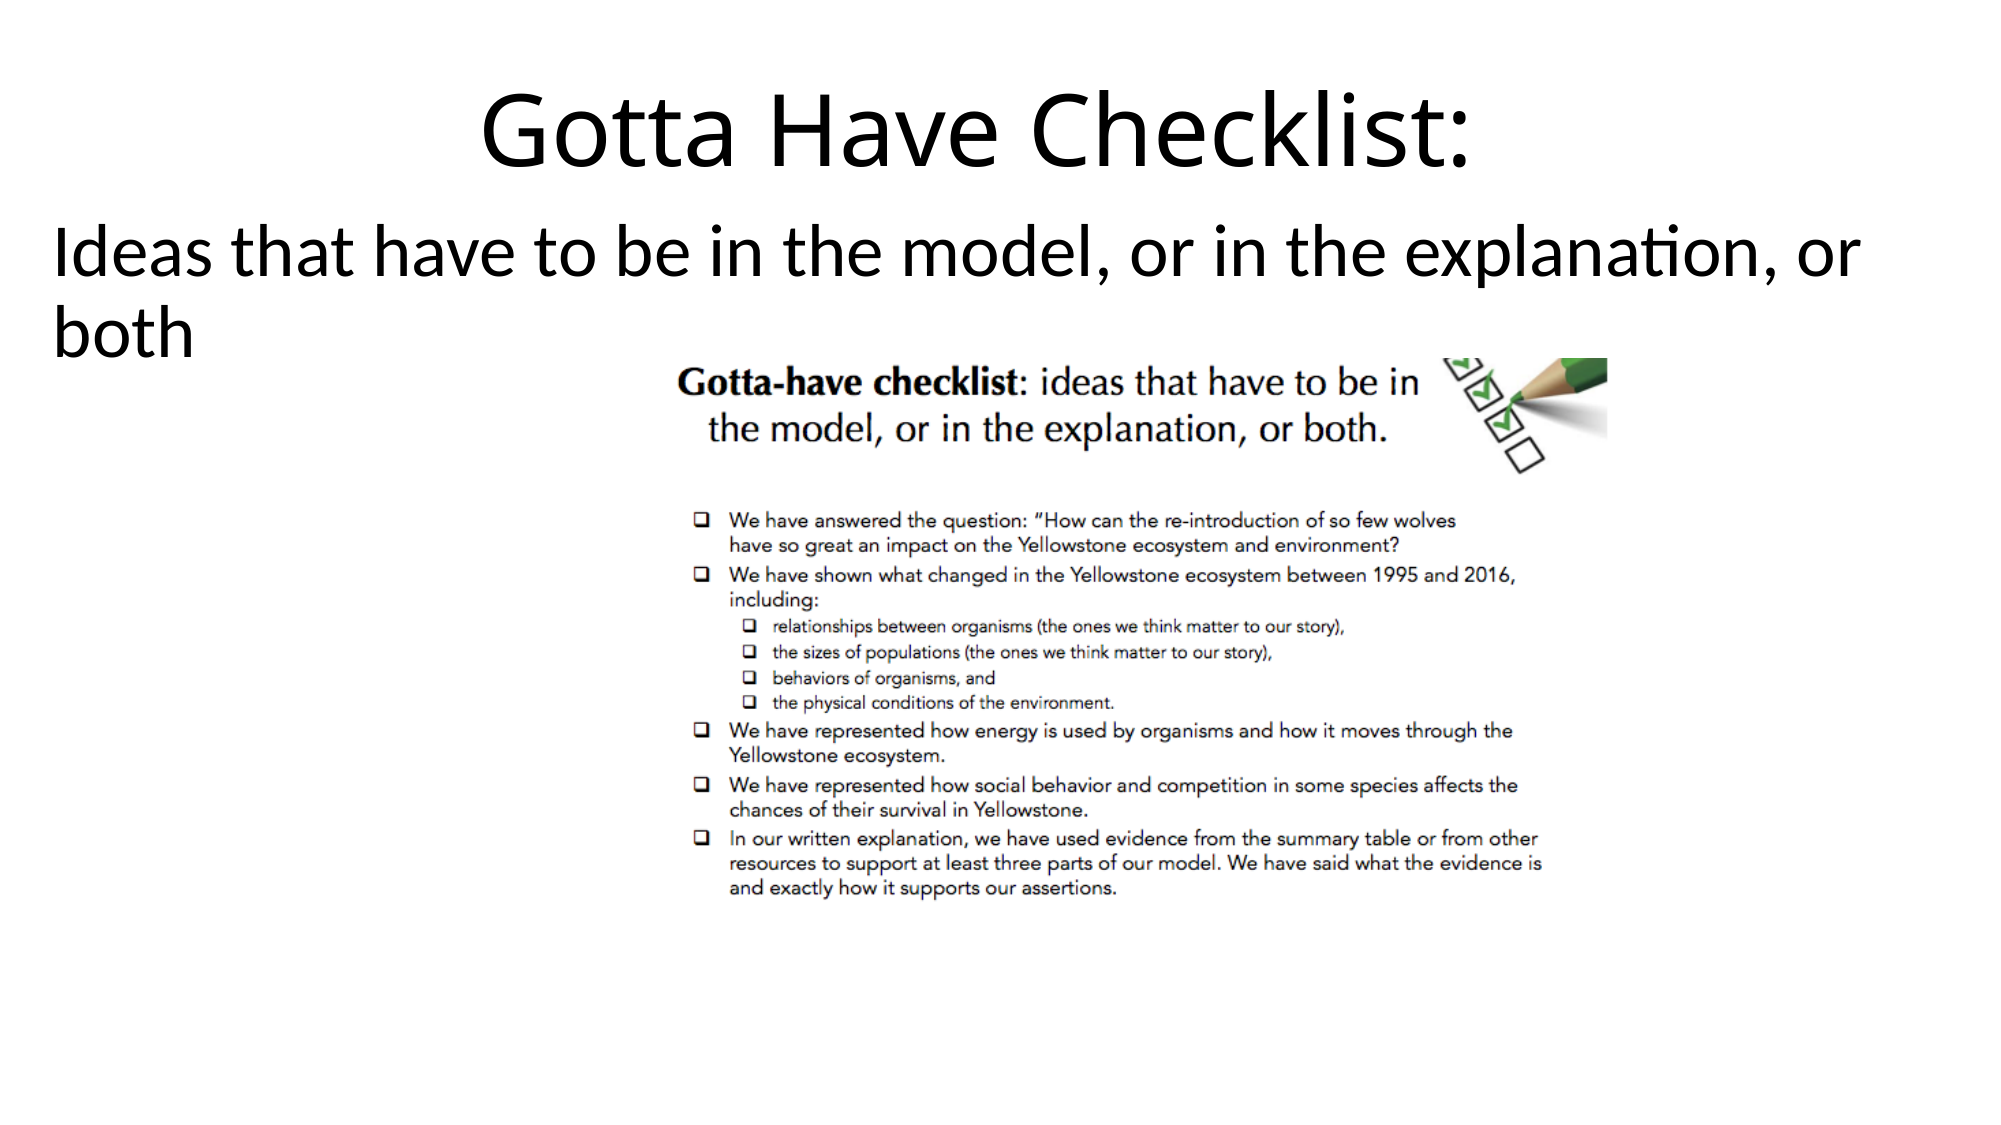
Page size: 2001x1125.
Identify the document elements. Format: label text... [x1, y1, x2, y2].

picture [634, 358, 1617, 919]
title Gotta Have Checklist: [137, 59, 1863, 191]
list Ideas that have to be in the model, or in the explanation, or both [32, 191, 1988, 359]
